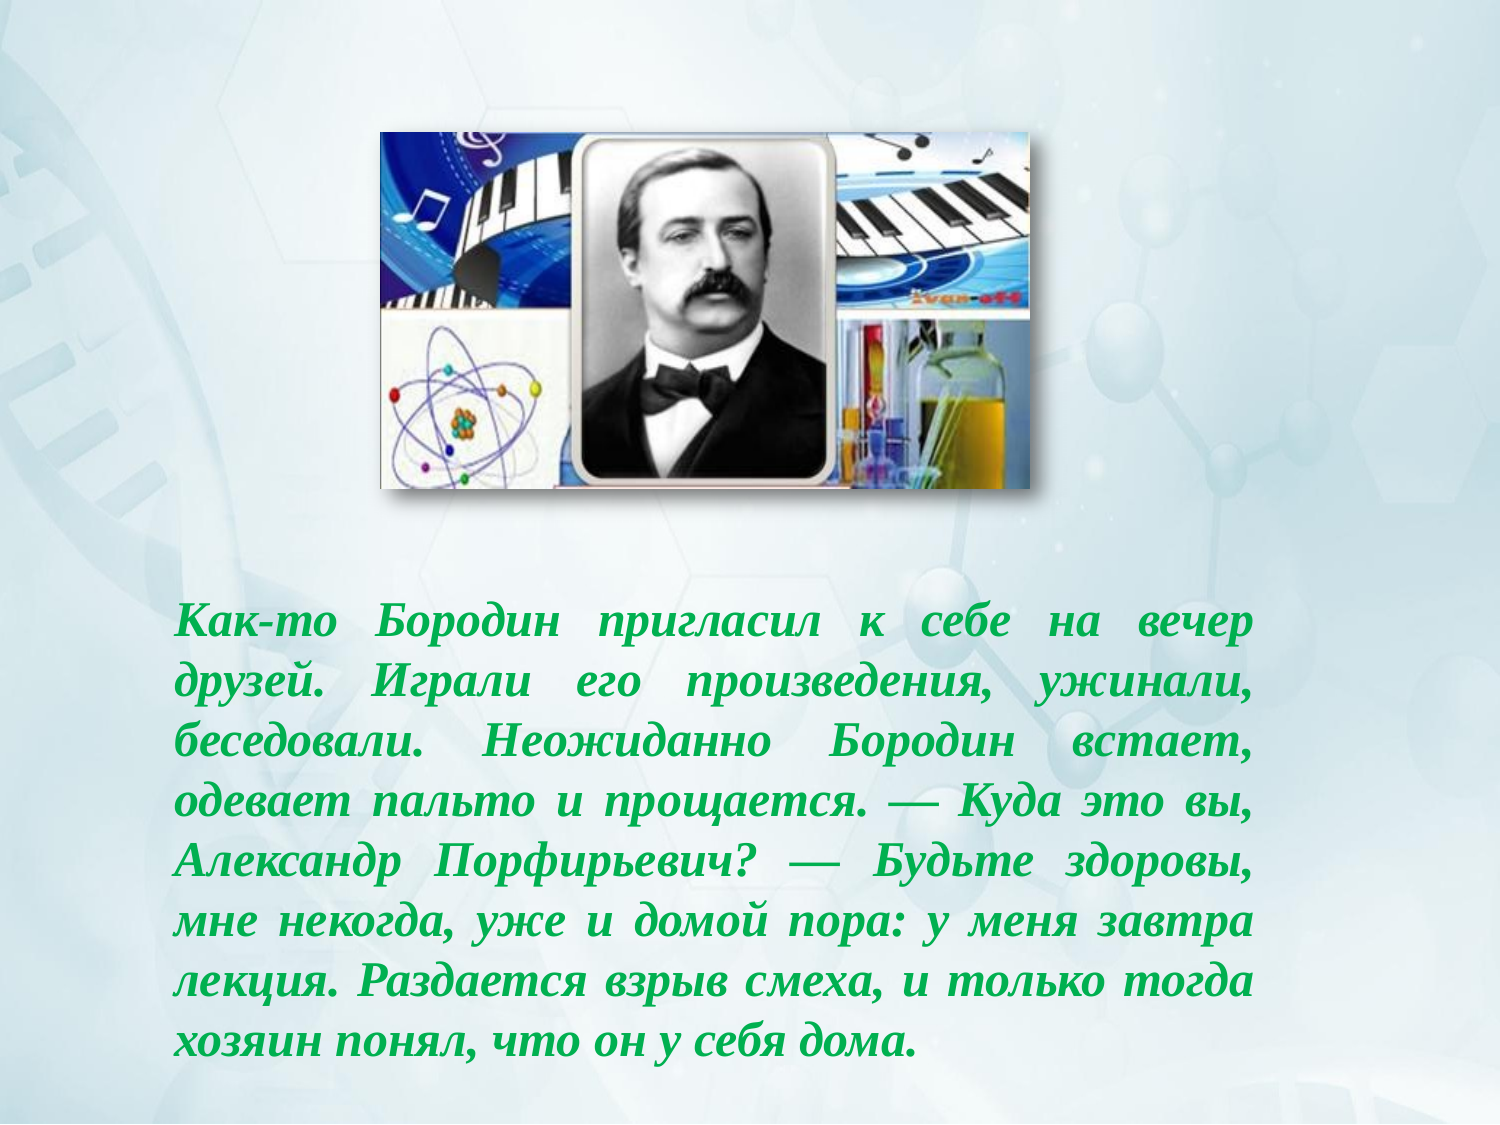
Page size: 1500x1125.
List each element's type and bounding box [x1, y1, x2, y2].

picture [0, 0, 1500, 1125]
text_box [359, 113, 1070, 528]
